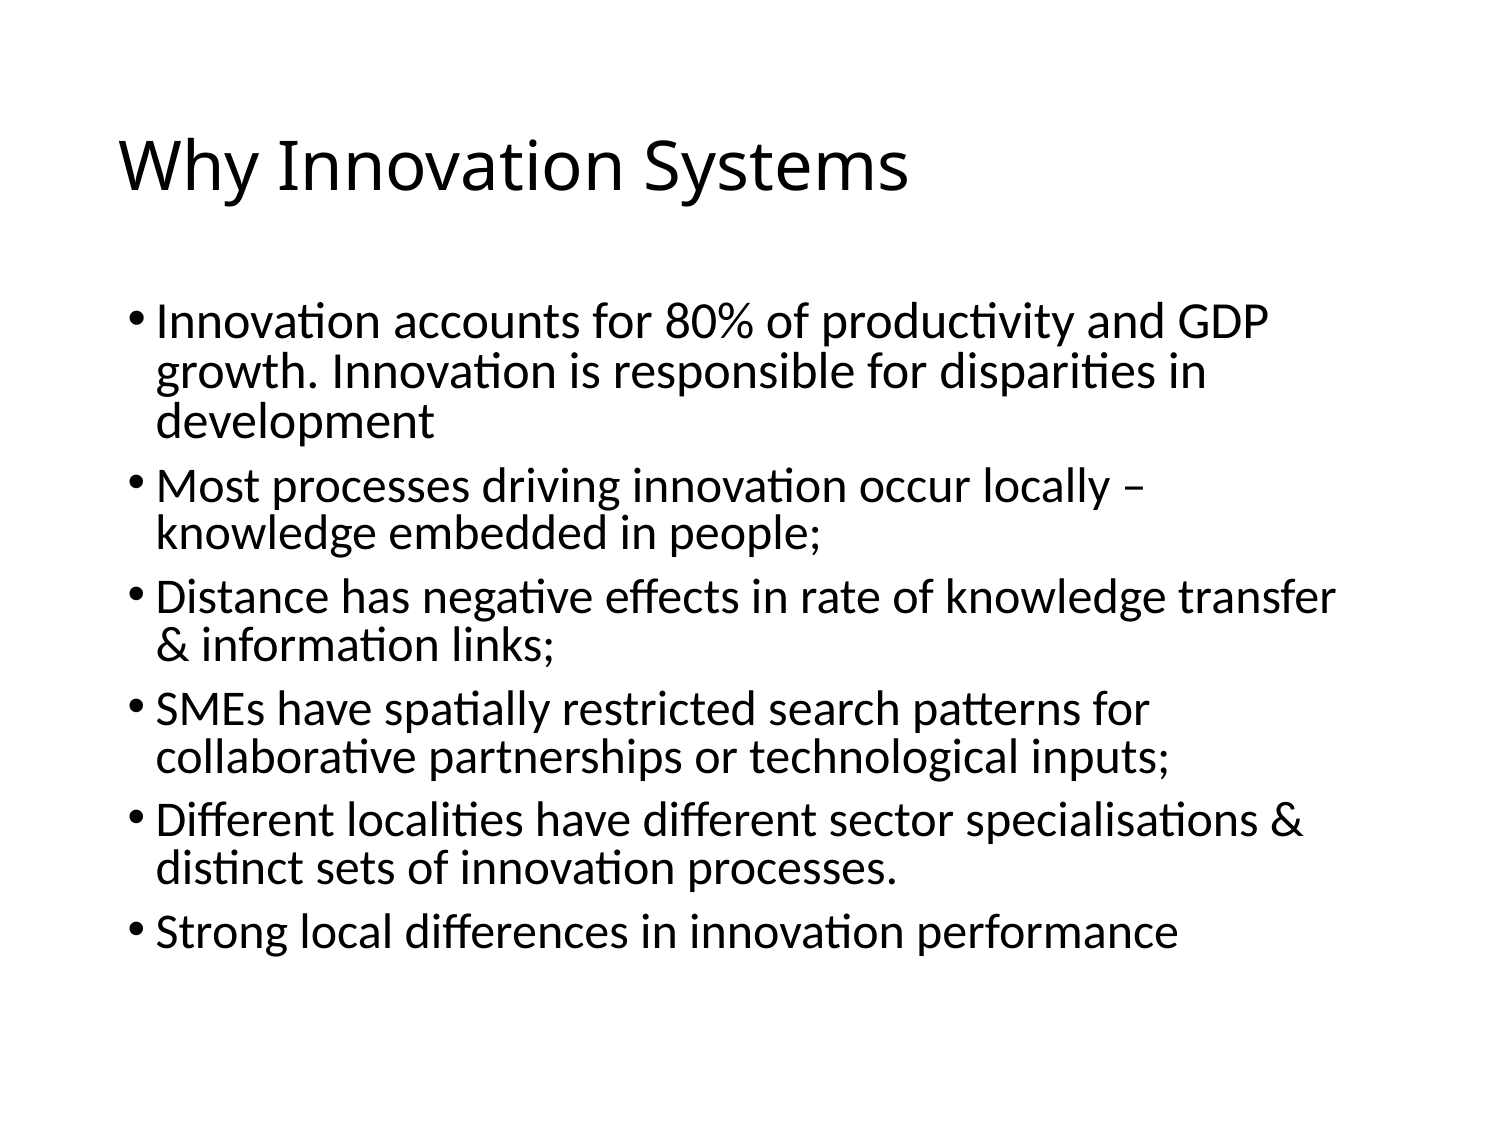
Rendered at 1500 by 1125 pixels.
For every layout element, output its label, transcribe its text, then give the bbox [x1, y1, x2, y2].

title Why Innovation Systems [103, 59, 1397, 278]
list Innovation accounts for 80% of productivity and GDP growth. Innovation is responsible for disparities in development Most processes driving innovation occur locally – knowledge embedded in people; Distance has negative effects in rate of knowledge transfer & information links; SMEs have spatially restricted search patterns for collaborative partnerships or technological inputs; Different localities have different sector specialisations & distinct sets of innovation processes. Strong local differences in innovation performance [112, 290, 1388, 1083]
